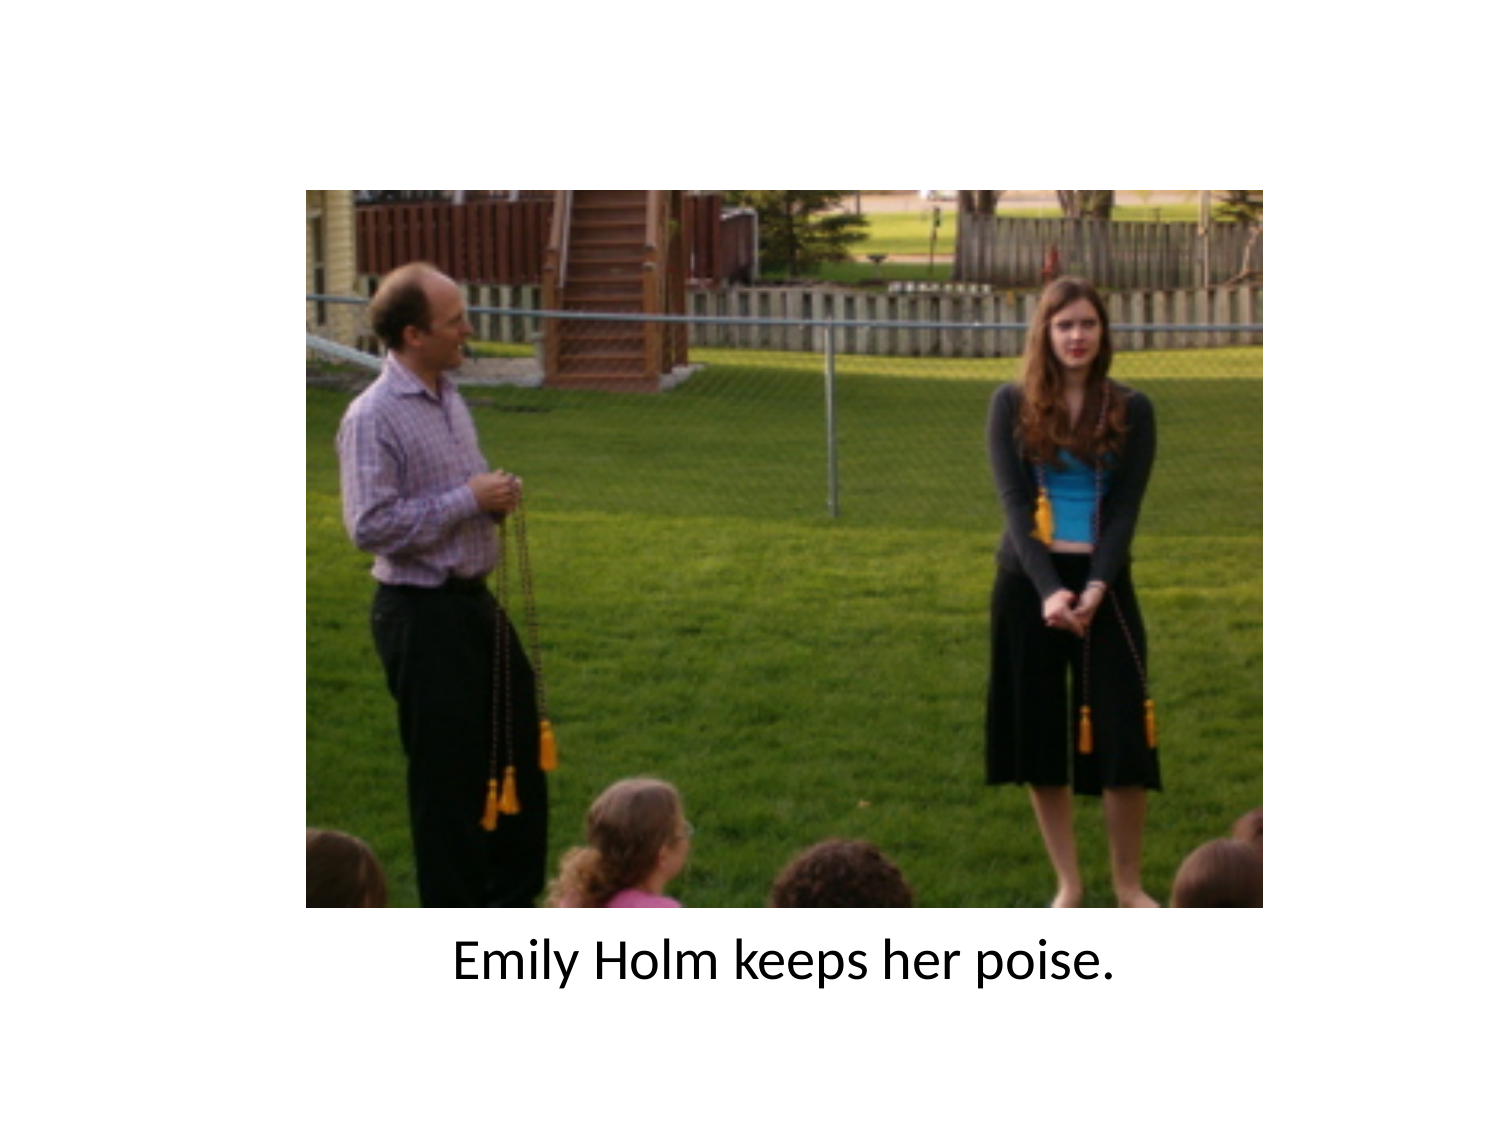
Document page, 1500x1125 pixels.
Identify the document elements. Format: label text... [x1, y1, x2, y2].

title Emily Holm keeps her poise. [306, 915, 1263, 1005]
picture [306, 190, 1263, 908]
